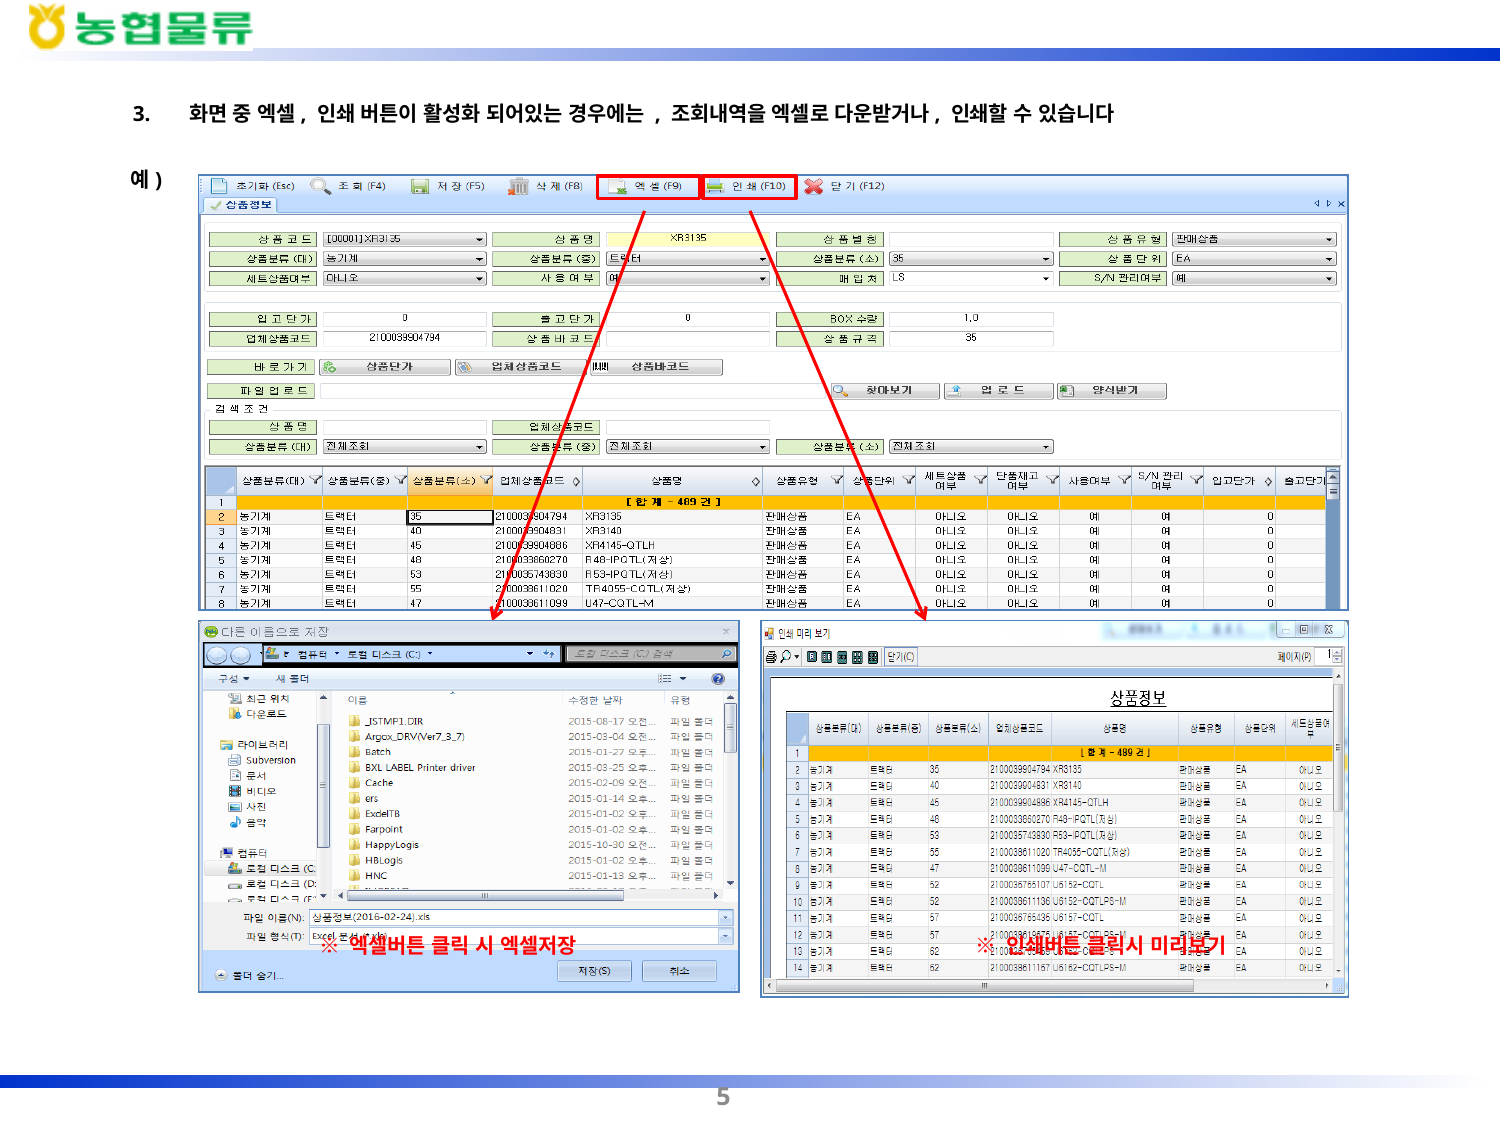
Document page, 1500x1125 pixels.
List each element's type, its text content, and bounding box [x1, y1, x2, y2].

picture [29, 3, 253, 51]
slide_number 5 [667, 1070, 746, 1125]
text_box 예) [105, 158, 186, 199]
picture [761, 620, 1348, 997]
picture [198, 620, 739, 992]
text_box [363, 339, 627, 493]
picture [198, 175, 1348, 610]
text_box 3. 화면 중 엑셀, 인쇄 버튼이 활성화 되어있는 경우에는 , 조회내역을 엑셀로 다운받거나, 인쇄할 수 있습니다 [118, 93, 1489, 134]
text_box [632, 327, 1044, 505]
